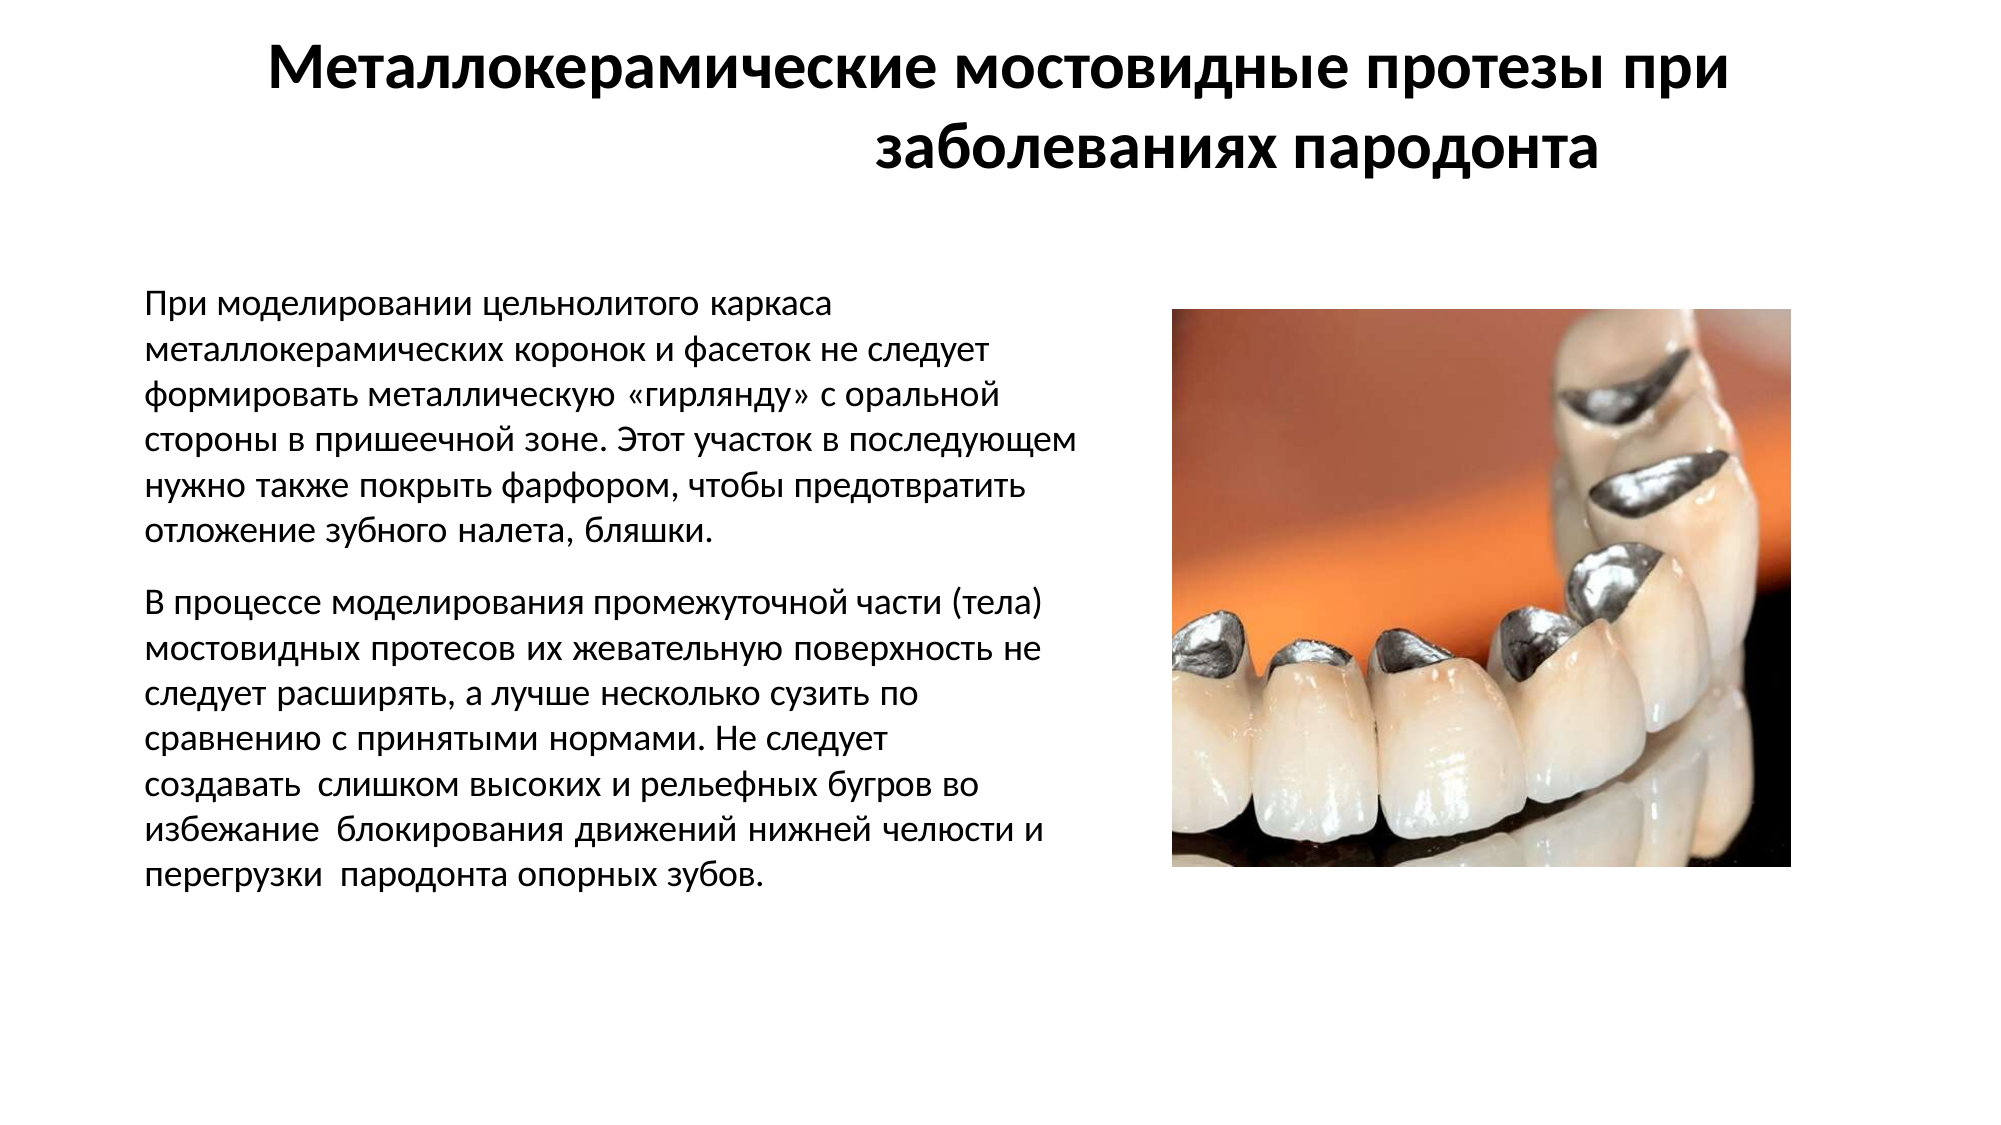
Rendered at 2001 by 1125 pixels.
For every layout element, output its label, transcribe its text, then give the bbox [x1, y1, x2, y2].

title Металлокерамические мостовидные протезы при заболеваниях пародонта [184, 20, 1822, 262]
text_box При моделировании цельнолитого каркаса металлокерамических коронок и фасеток не следует формировать металлическую «гирлянду» с оральной стороны в пришеечной зоне. Этот участок в последующем нужно также покрыть фарфором, чтобы предотвратить отложение зубного налета, бляшки. В процессе моделирования промежуточной части (тела) мостовидных протесов их жевательную поверхность не следует расширять, а лучше несколько сузить по сравнению с принятыми нормами. Не следует создавать слишком высоких и рельефных бугров во избежание блокирования движений нижней челюсти и перегрузки пародонта опорных зубов. [142, 276, 1091, 895]
picture [1172, 309, 1791, 867]
